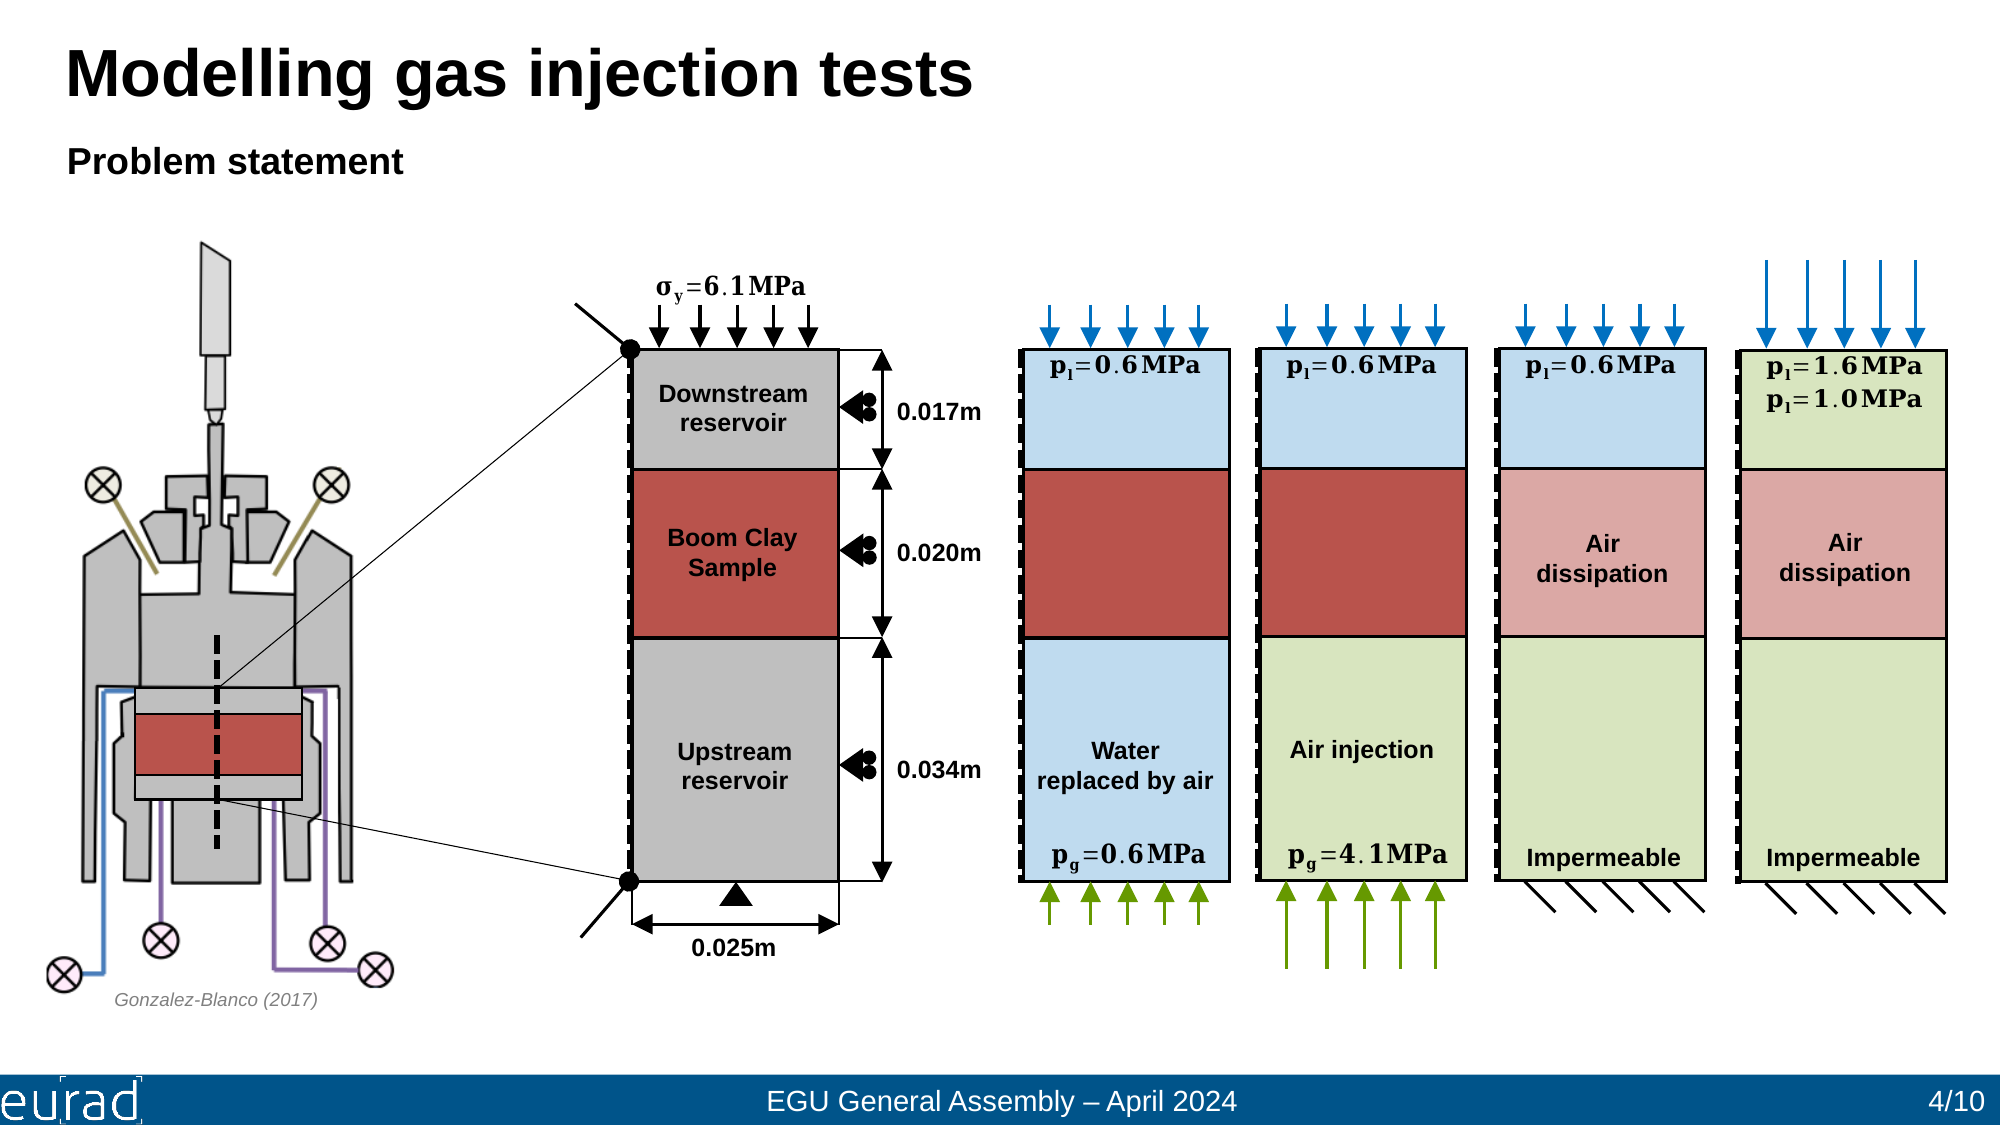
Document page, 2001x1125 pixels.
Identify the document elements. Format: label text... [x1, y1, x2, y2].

text_box Gonzalez-Blanco (2017) [99, 997, 333, 1018]
text_box 0.020m [883, 529, 1021, 574]
text_box Problem statement [52, 129, 419, 190]
text_box 4/10 [1846, 1074, 2000, 1125]
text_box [218, 799, 410, 882]
footer EGU General Assembly – April 2024 [643, 1074, 1361, 1125]
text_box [218, 349, 410, 688]
picture [34, 232, 398, 997]
picture [218, 688, 398, 799]
picture [0, 1017, 166, 1125]
text_box 0.034m [883, 746, 1021, 791]
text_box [410, 271, 877, 970]
text_box 0.017m [883, 388, 1021, 434]
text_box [1021, 304, 1230, 925]
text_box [1737, 259, 1952, 899]
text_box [1257, 303, 1467, 969]
subtitle Modelling gas injection tests [50, 31, 2000, 135]
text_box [1497, 303, 1711, 897]
